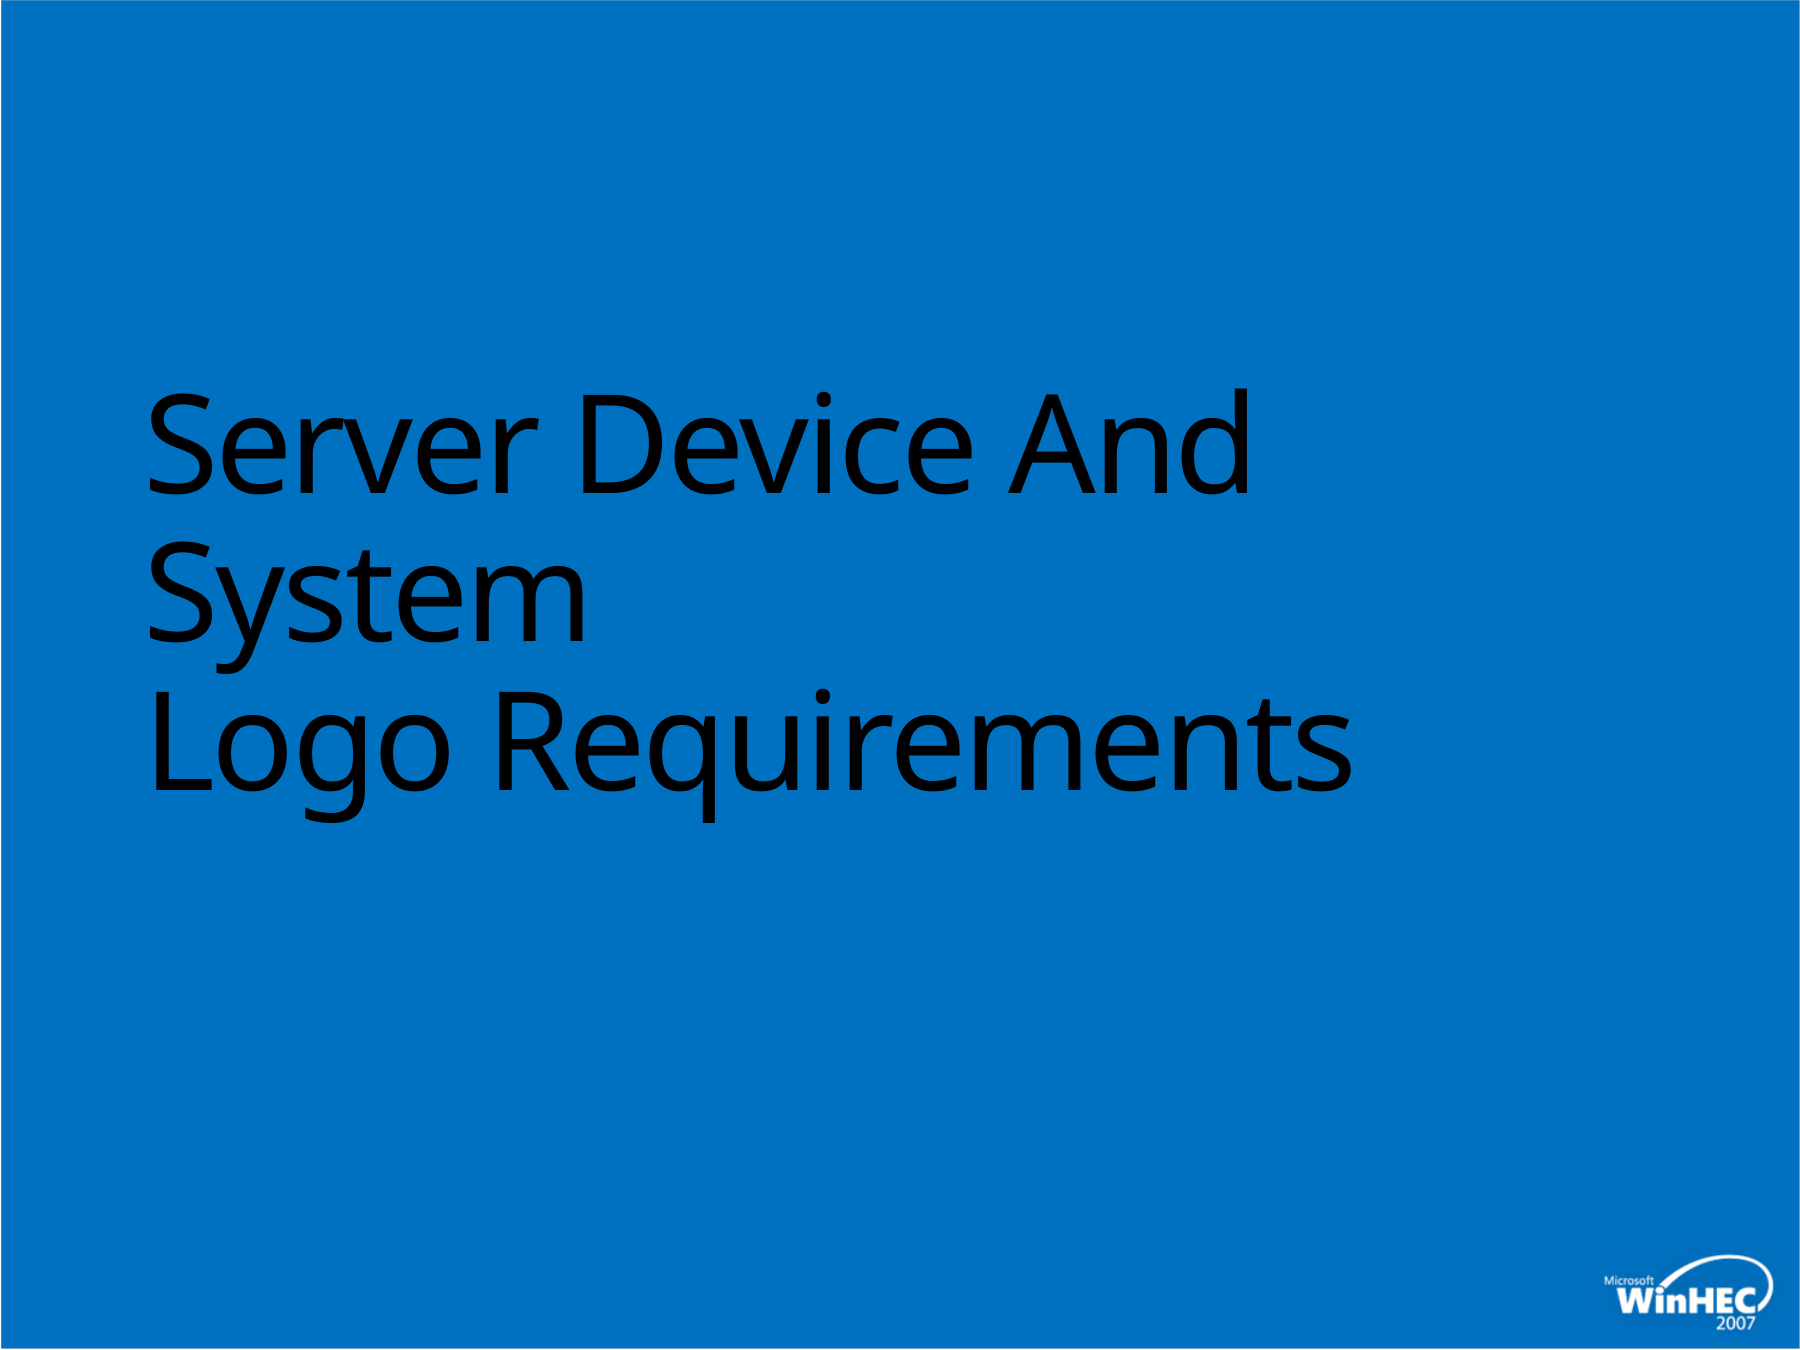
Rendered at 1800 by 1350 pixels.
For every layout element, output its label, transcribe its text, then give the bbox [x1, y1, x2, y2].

title Server Device And System Logo Requirements [143, 374, 1658, 675]
picture [0, 0, 1800, 1350]
